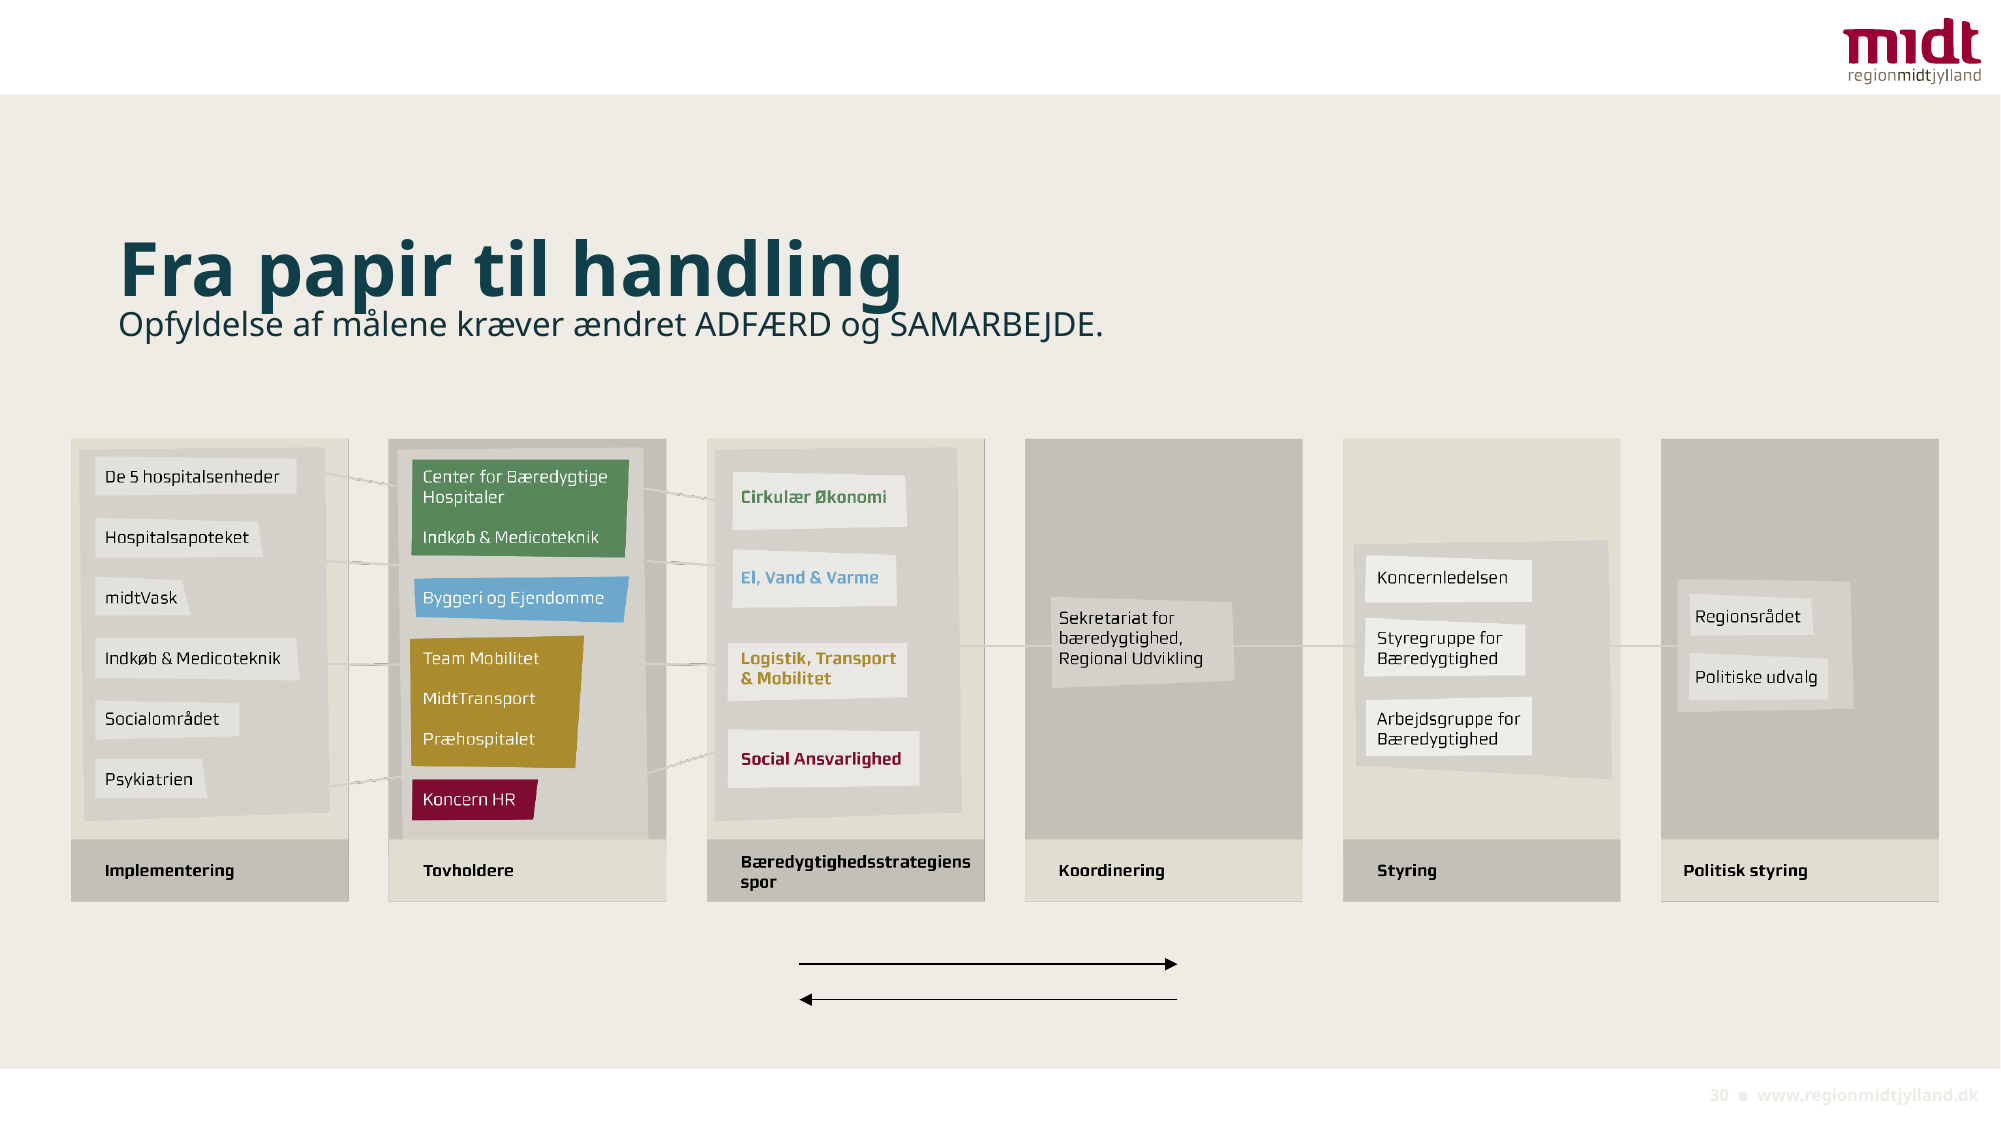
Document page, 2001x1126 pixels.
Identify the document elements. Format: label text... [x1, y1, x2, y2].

picture [55, 420, 1954, 919]
title Fra papir til handling Opfyldelse af målene kræver ændret ADFÆRD og SAMARBEJDE. [118, 194, 1773, 343]
